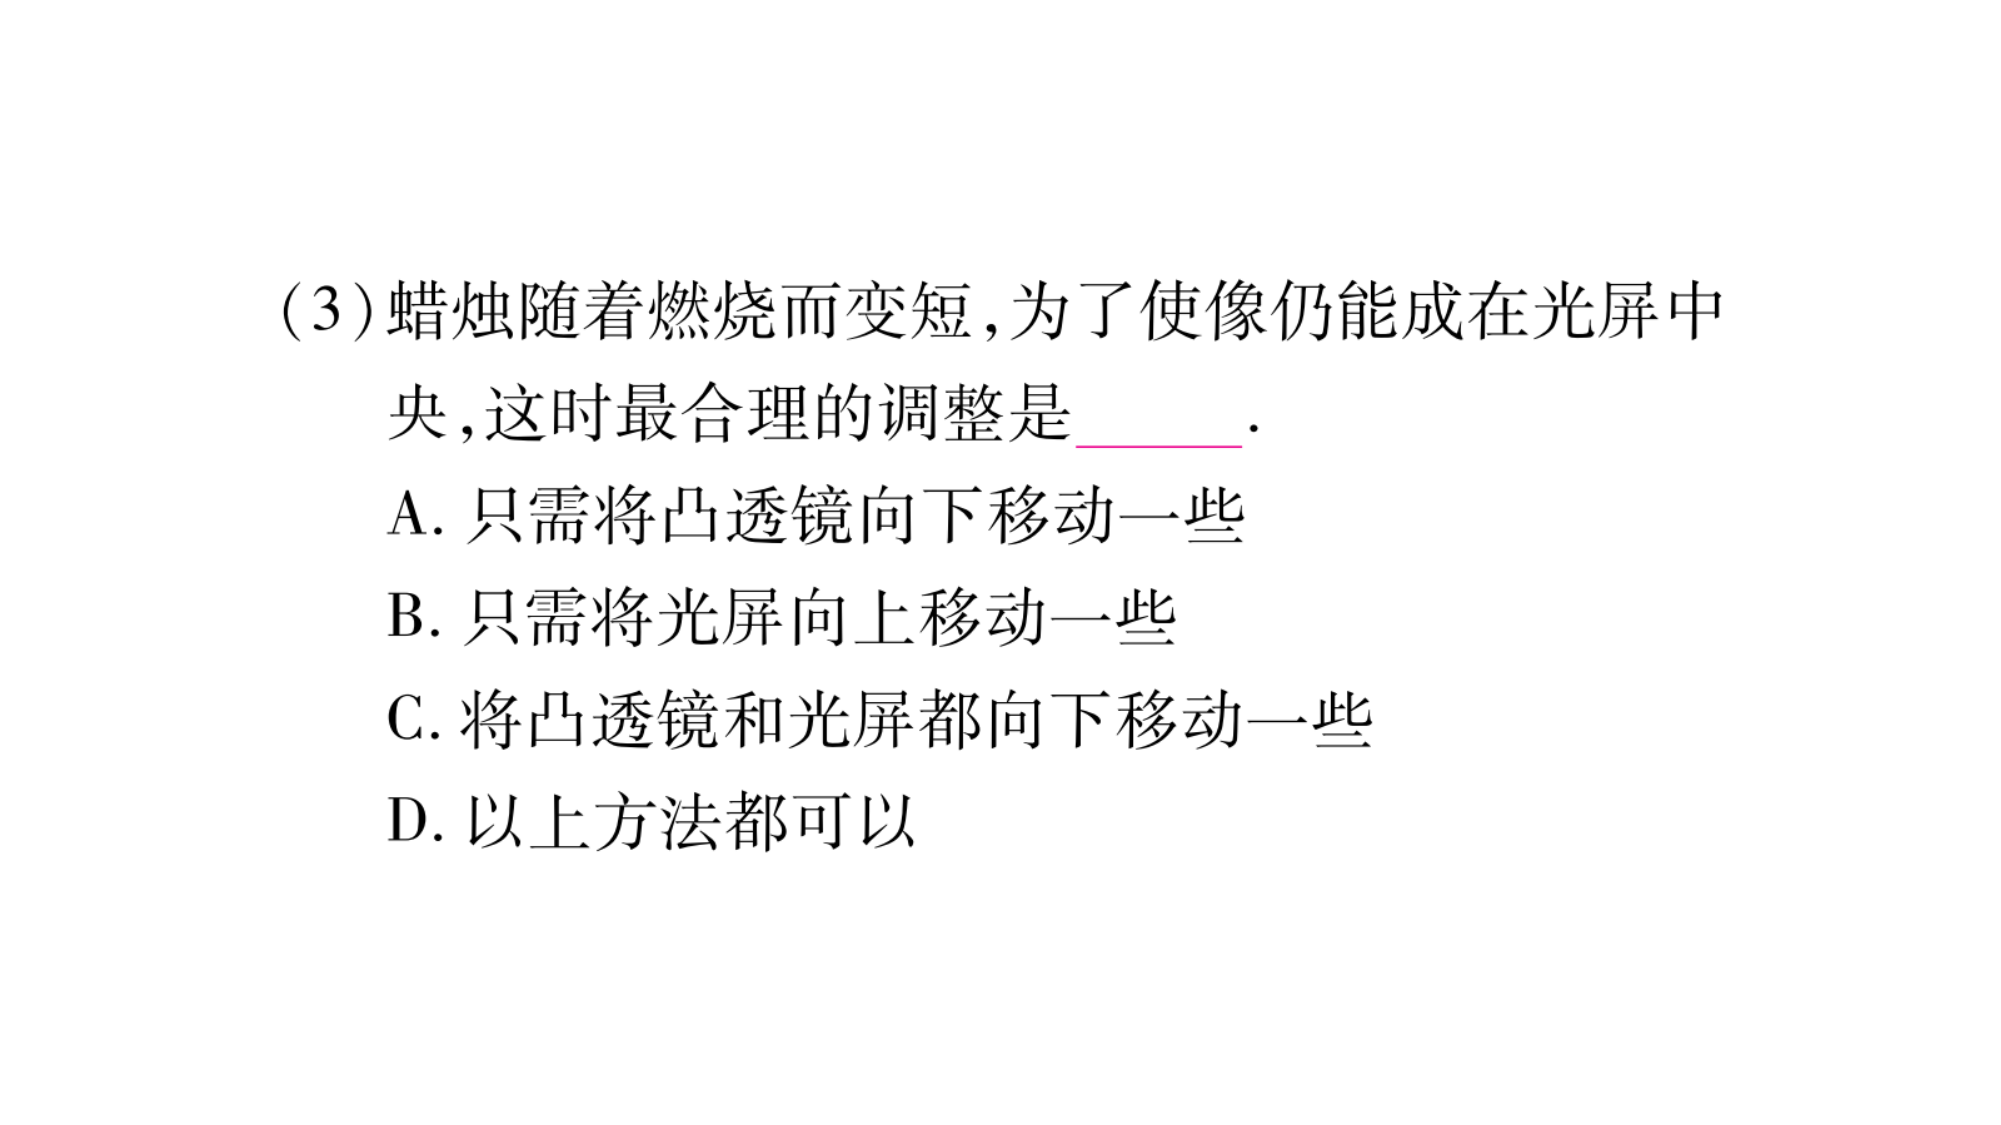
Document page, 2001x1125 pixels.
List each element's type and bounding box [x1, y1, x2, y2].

picture [249, 249, 1750, 875]
